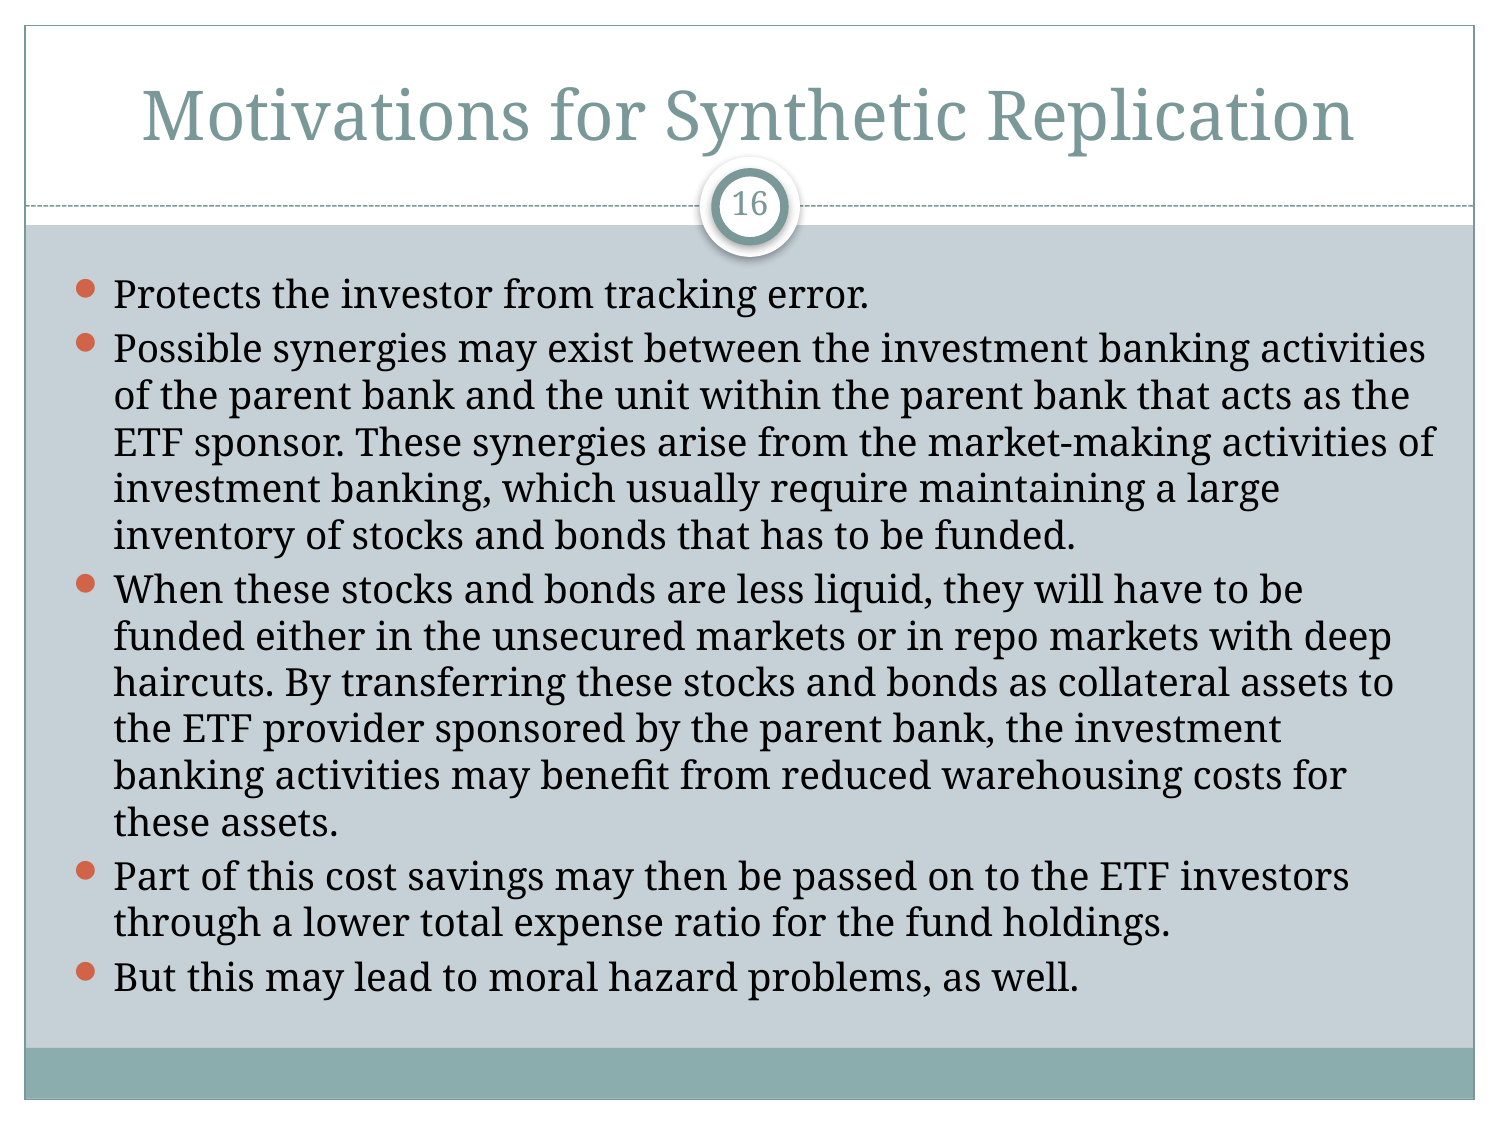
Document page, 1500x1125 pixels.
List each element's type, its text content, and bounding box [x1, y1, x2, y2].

title Motivations for Synthetic Replication [49, 37, 1450, 162]
list Protects the investor from tracking error. Possible synergies may exist between the investment banking activities of the parent bank and the unit within the parent bank that acts as the ETF sponsor. These synergies arise from the market-making activities of investment banking, which usually require maintaining a large inventory of stocks and bonds that has to be funded. When these stocks and bonds are less liquid, they will have to be funded either in the unsecured markets or in repo markets with deep haircuts. By transferring these stocks and bonds as collateral assets to the ETF provider sponsored by the parent bank, the investment banking activities may benefit from reduced warehousing costs for these assets. Part of this cost savings may then be passed on to the ETF investors through a lower total expense ratio for the fund holdings. But this may lead to moral hazard problems, as well. [58, 262, 1454, 1051]
slide_number 16 [712, 168, 788, 241]
